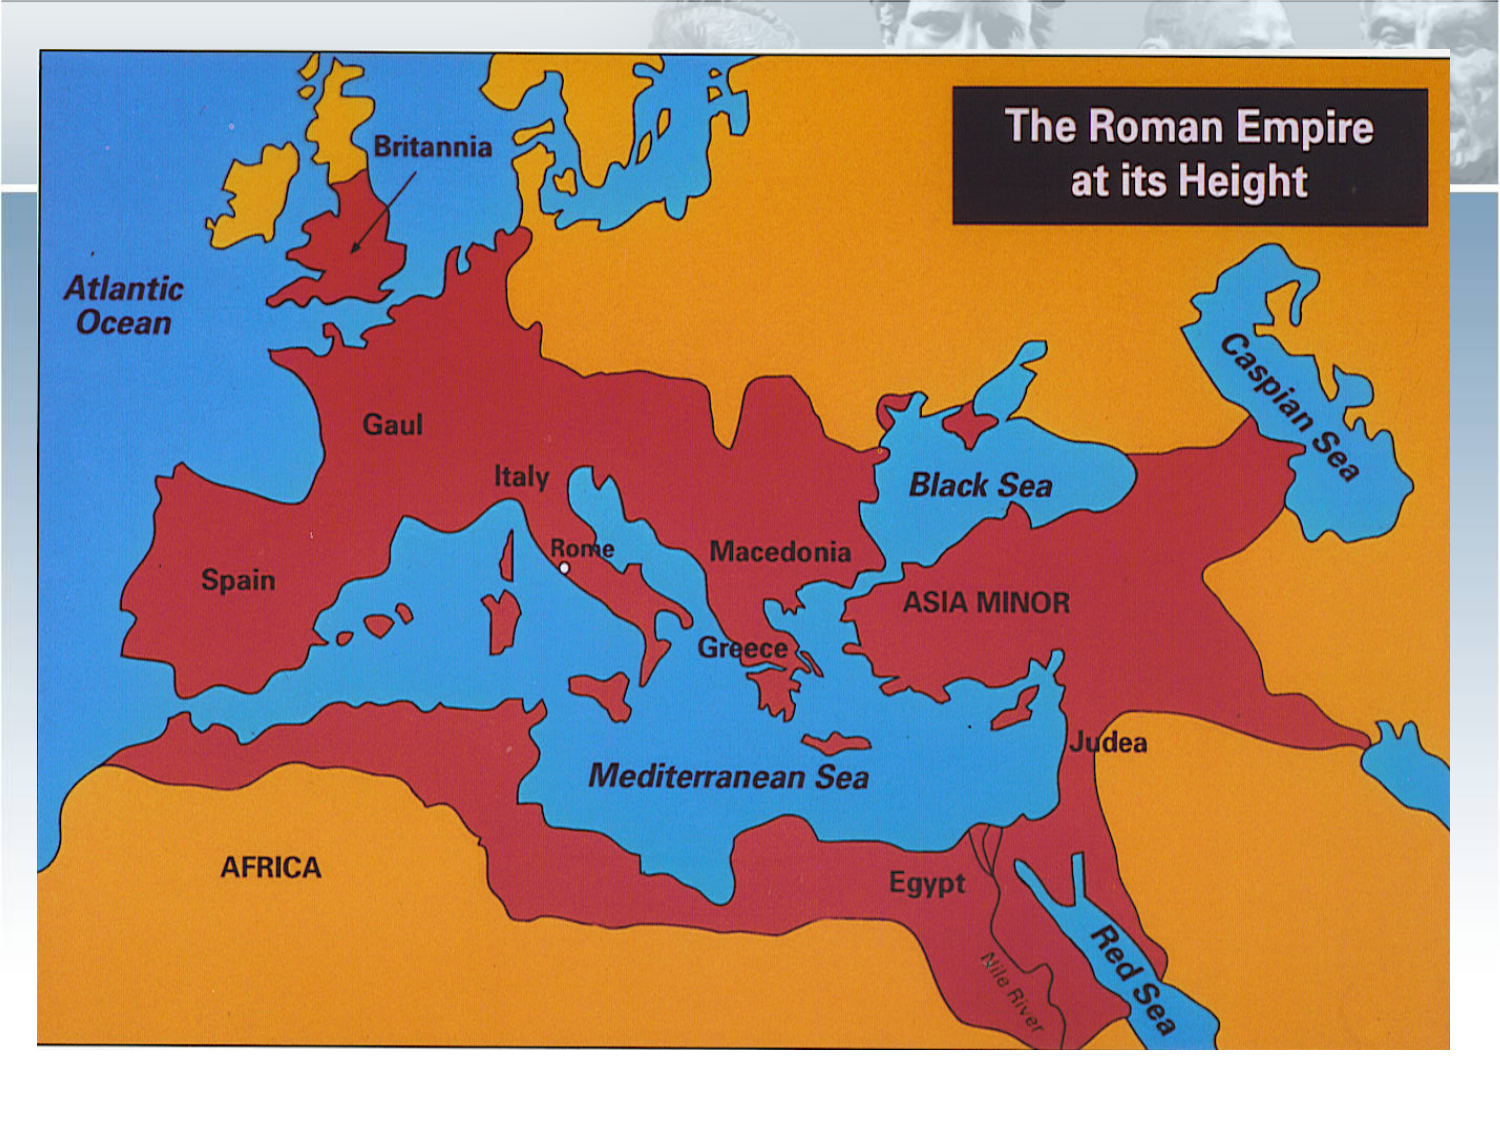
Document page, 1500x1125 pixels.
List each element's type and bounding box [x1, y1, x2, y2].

picture [0, 0, 1500, 1125]
list [37, 49, 1451, 1051]
